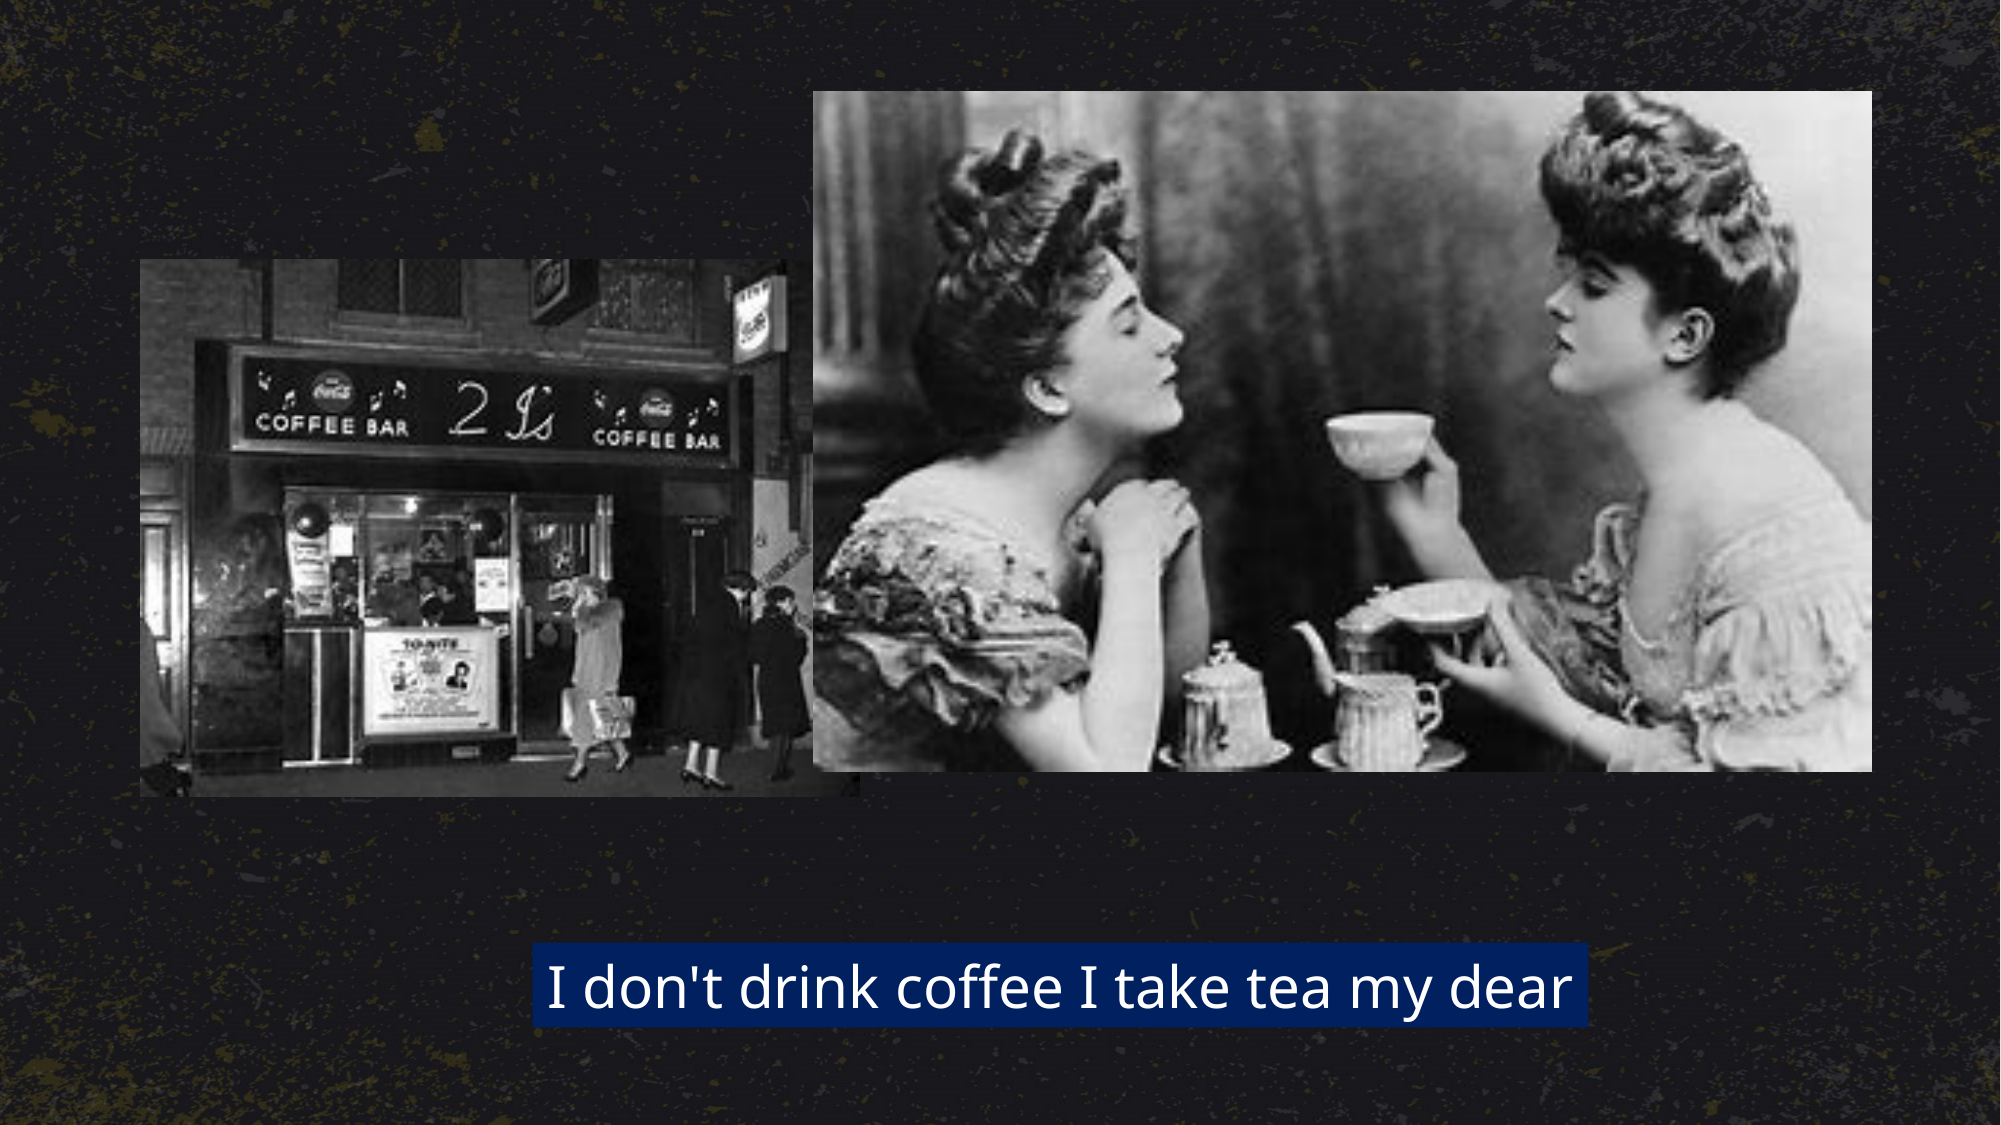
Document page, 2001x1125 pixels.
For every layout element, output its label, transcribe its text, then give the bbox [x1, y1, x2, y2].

text_box I don't drink coffee I take tea my dear [532, 942, 1589, 1028]
picture [0, 0, 2001, 1125]
